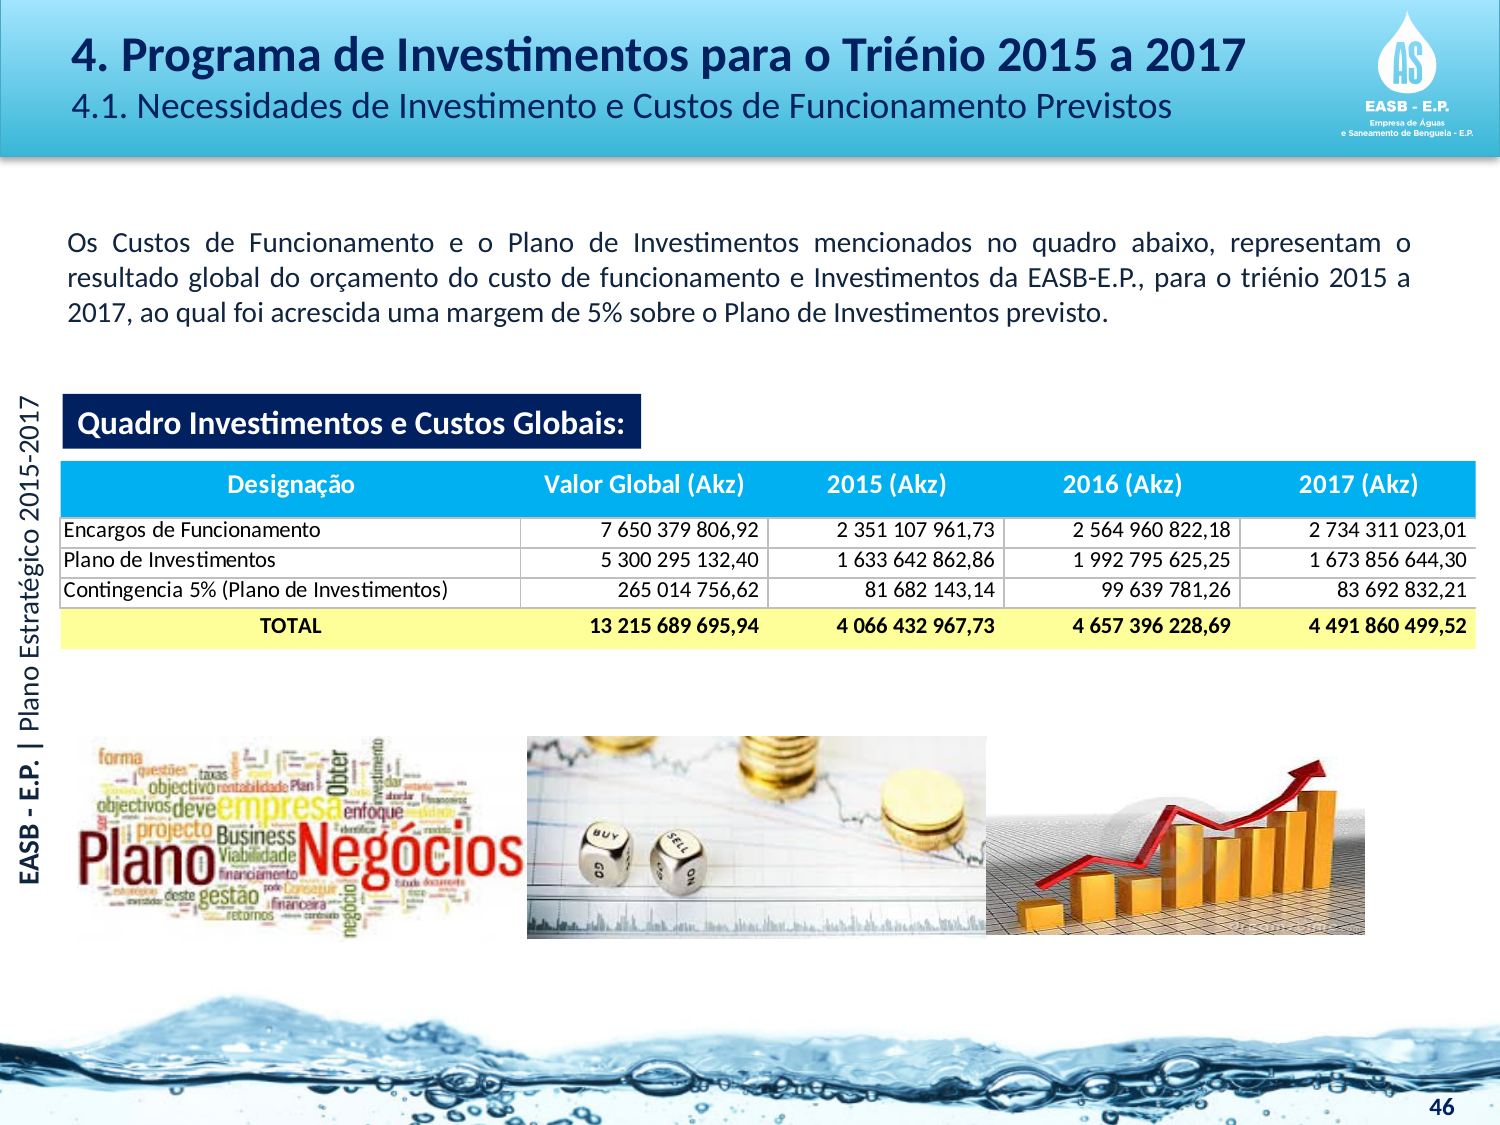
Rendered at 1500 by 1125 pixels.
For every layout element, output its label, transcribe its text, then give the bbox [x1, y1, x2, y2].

text_box 4. Programa de Investimentos para o Triénio 2015 a 2017 4.1. Necessidades de Investimento e Custos de Funcionamento Previstos [56, 14, 1318, 134]
text_box [0, 0, 1318, 157]
picture [58, 459, 1478, 651]
text_box Os Custos de Funcionamento e o Plano de Investimentos mencionados no quadro abaixo, representam o resultado global do orçamento do custo de funcionamento e Investimentos da EASB-E.P., para o triénio 2015 a 2017, ao qual foi acrescida uma margem de 5% sobre o Plano de Investimentos previsto. [52, 216, 1428, 336]
picture [76, 736, 1365, 943]
text_box Quadro Investimentos e Custos Globais: [62, 393, 642, 449]
text_box EASB - E.P. | Plano Estratégico 2015-2017 [2, 156, 52, 985]
picture [0, 987, 1500, 1125]
picture [1324, 0, 1490, 157]
text_box [1494, 0, 1500, 157]
